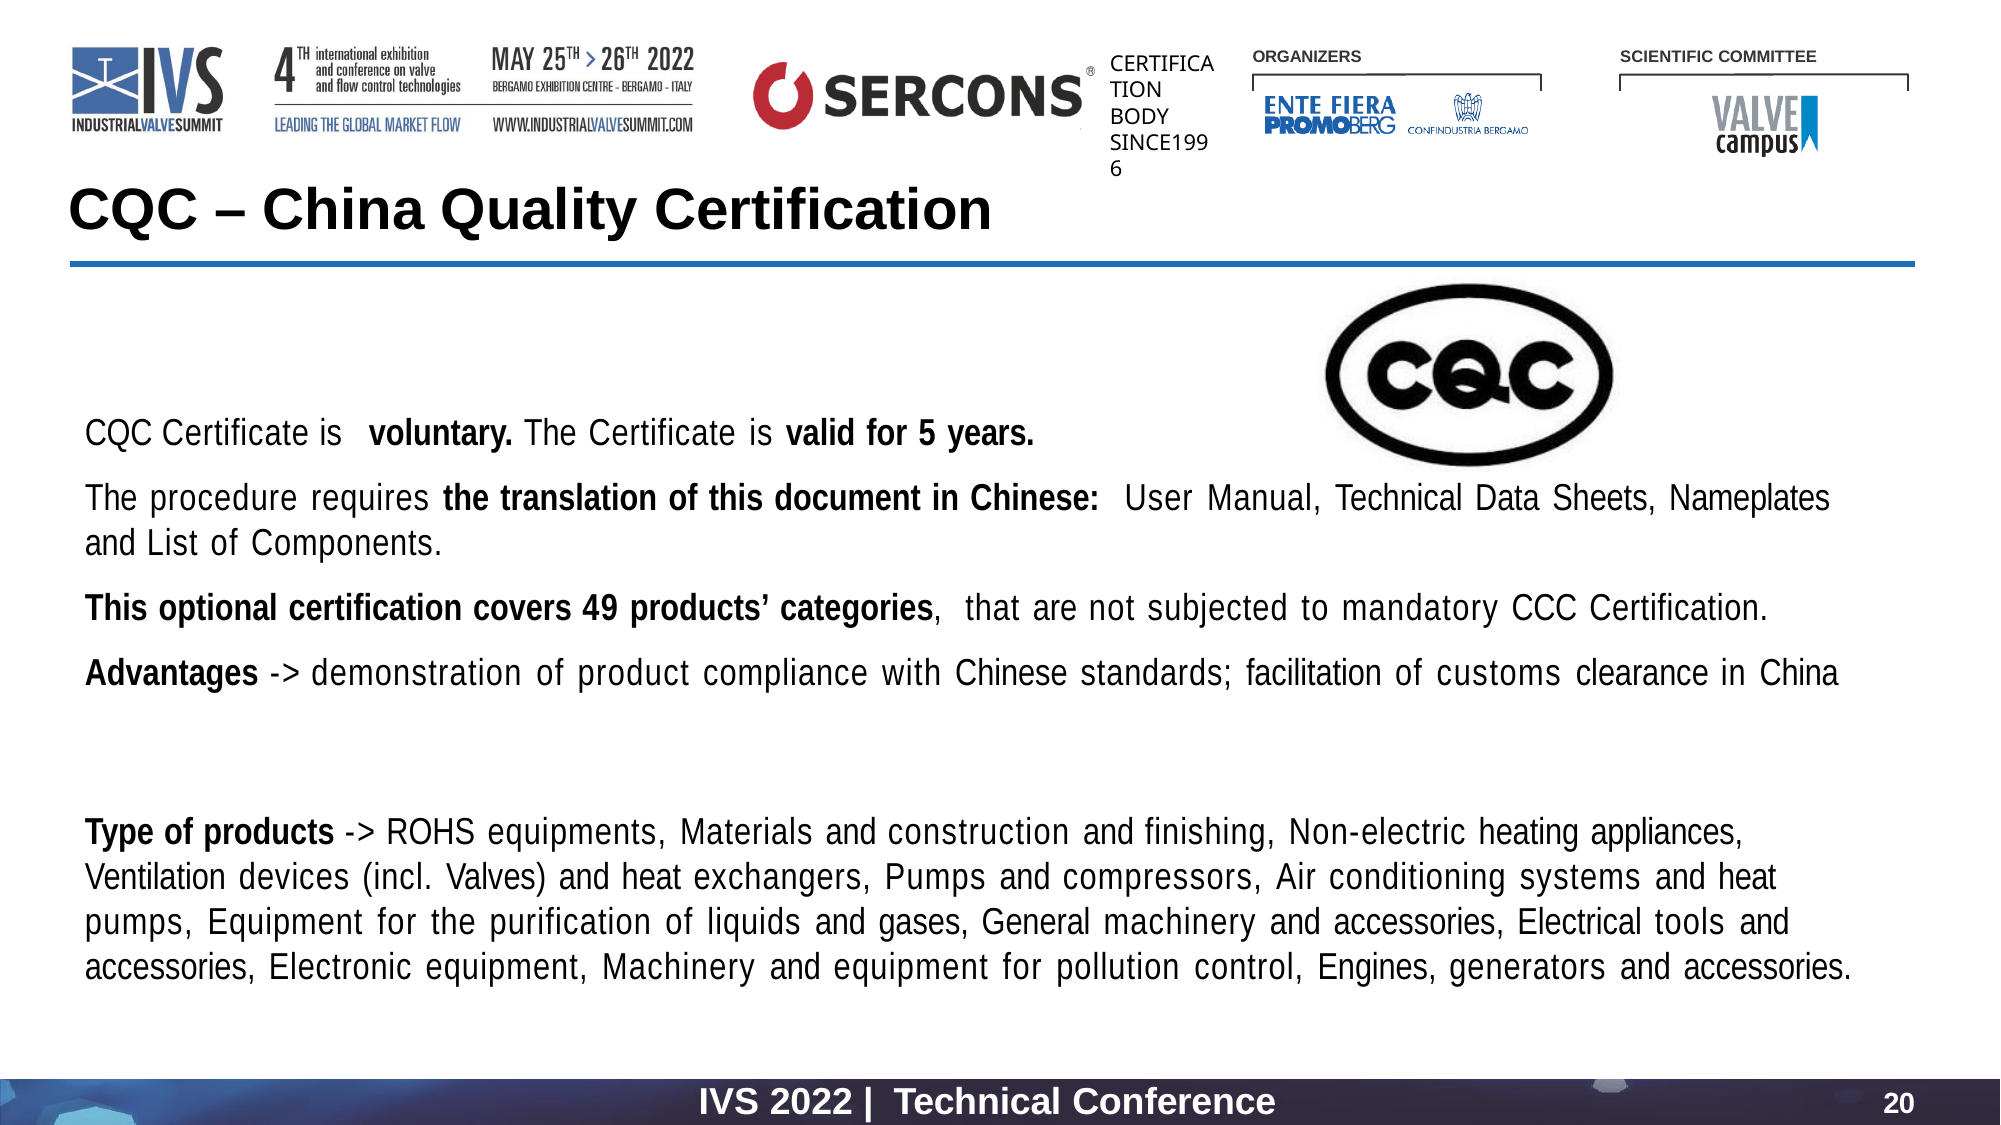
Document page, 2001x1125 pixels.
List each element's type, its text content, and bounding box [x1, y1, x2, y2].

picture [1704, 66, 1824, 186]
text_box CERTIFICATION BODY SINCE1996 [1107, 47, 1220, 181]
text_box SCIENTIFIC COMMITTEE [1618, 43, 1821, 66]
text_box CQC – China Quality Certification [66, 169, 998, 242]
slide_number 20 [1877, 1084, 1925, 1125]
picture [1315, 275, 1621, 472]
text_box ORGANIZERS [1250, 43, 1366, 66]
picture [1284, 1079, 2000, 1125]
picture [1408, 93, 1528, 134]
picture [0, 1079, 696, 1125]
picture [752, 62, 1095, 133]
picture [1265, 96, 1396, 134]
picture [66, 44, 696, 134]
footer IVS 2022 | Technical Conference [696, 1078, 1284, 1125]
text_box CQC Certificate is voluntary. The Certificate is valid for 5 years. The procedure requires the translation of this document in Chinese: User Manual, Technical Data Sheets, Nameplates and List of Components. This optional certification covers 49 products’ categories, that are not subjected to mandatory CCC Certification. Advantages -> demonstration of product compliance with Chinese standards; facilitation of customs clearance in China Type of products -> ROHS equipments, Materials and construction and finishing, Non-electric heating appliances, Ventilation devices (incl. Valves) and heat exchangers, Pumps and compressors, Air conditioning systems and heat pumps, Equipment for the purification of liquids and gases, General machinery and accessories, Electrical tools and accessories, Electronic equipment, Machinery and equipment for pollution control, Engines, generators and accessories. [82, 386, 1887, 987]
